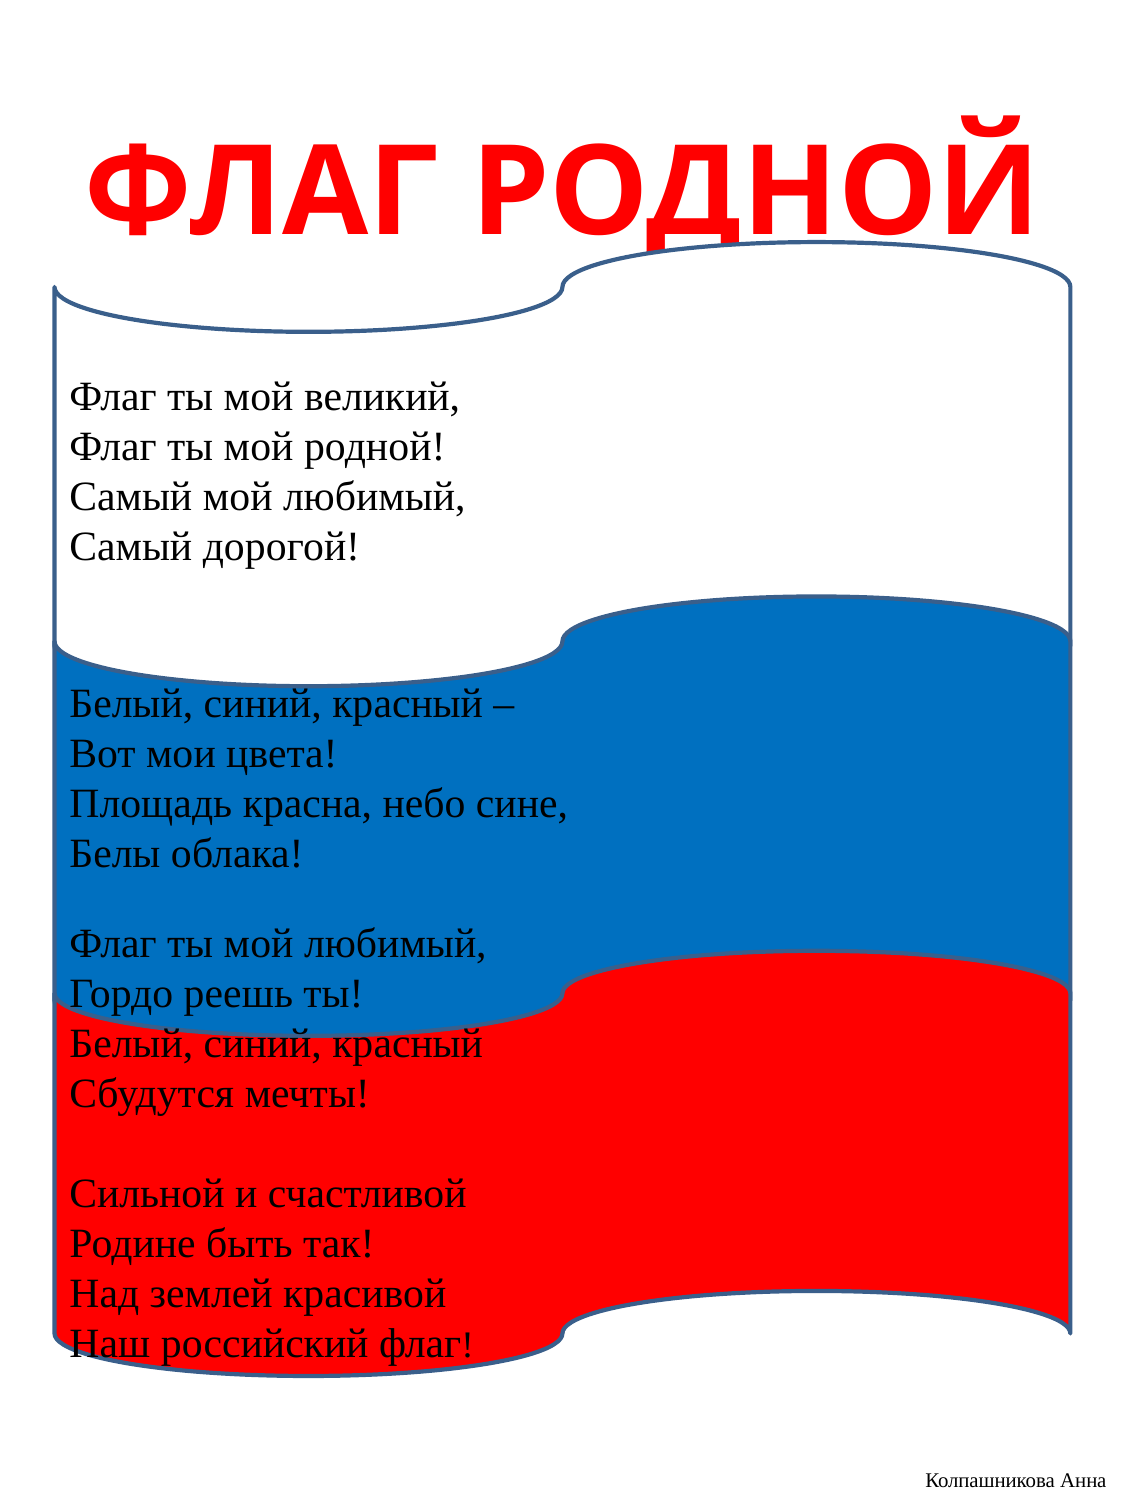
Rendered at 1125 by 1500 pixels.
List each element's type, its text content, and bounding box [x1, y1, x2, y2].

title ФЛАГ РОДНОЙ [56, 60, 1069, 310]
text_box Белый, синий, красный – Вот мои цвета! Площадь красна, небо сине, Белы облака! [52, 594, 1073, 1033]
text_box Флаг ты мой любимый, Гордо реешь ты! Белый, синий, красный Сбудутся мечты! Сильной и счастливой Родине быть так! Над землей красивой Наш российский флаг! [52, 948, 1073, 1379]
text_box Флаг ты мой великий, Флаг ты мой родной! Самый мой любимый, Самый дорогой! [52, 239, 1073, 684]
text_box Колпашникова Анна [910, 1459, 1122, 1500]
